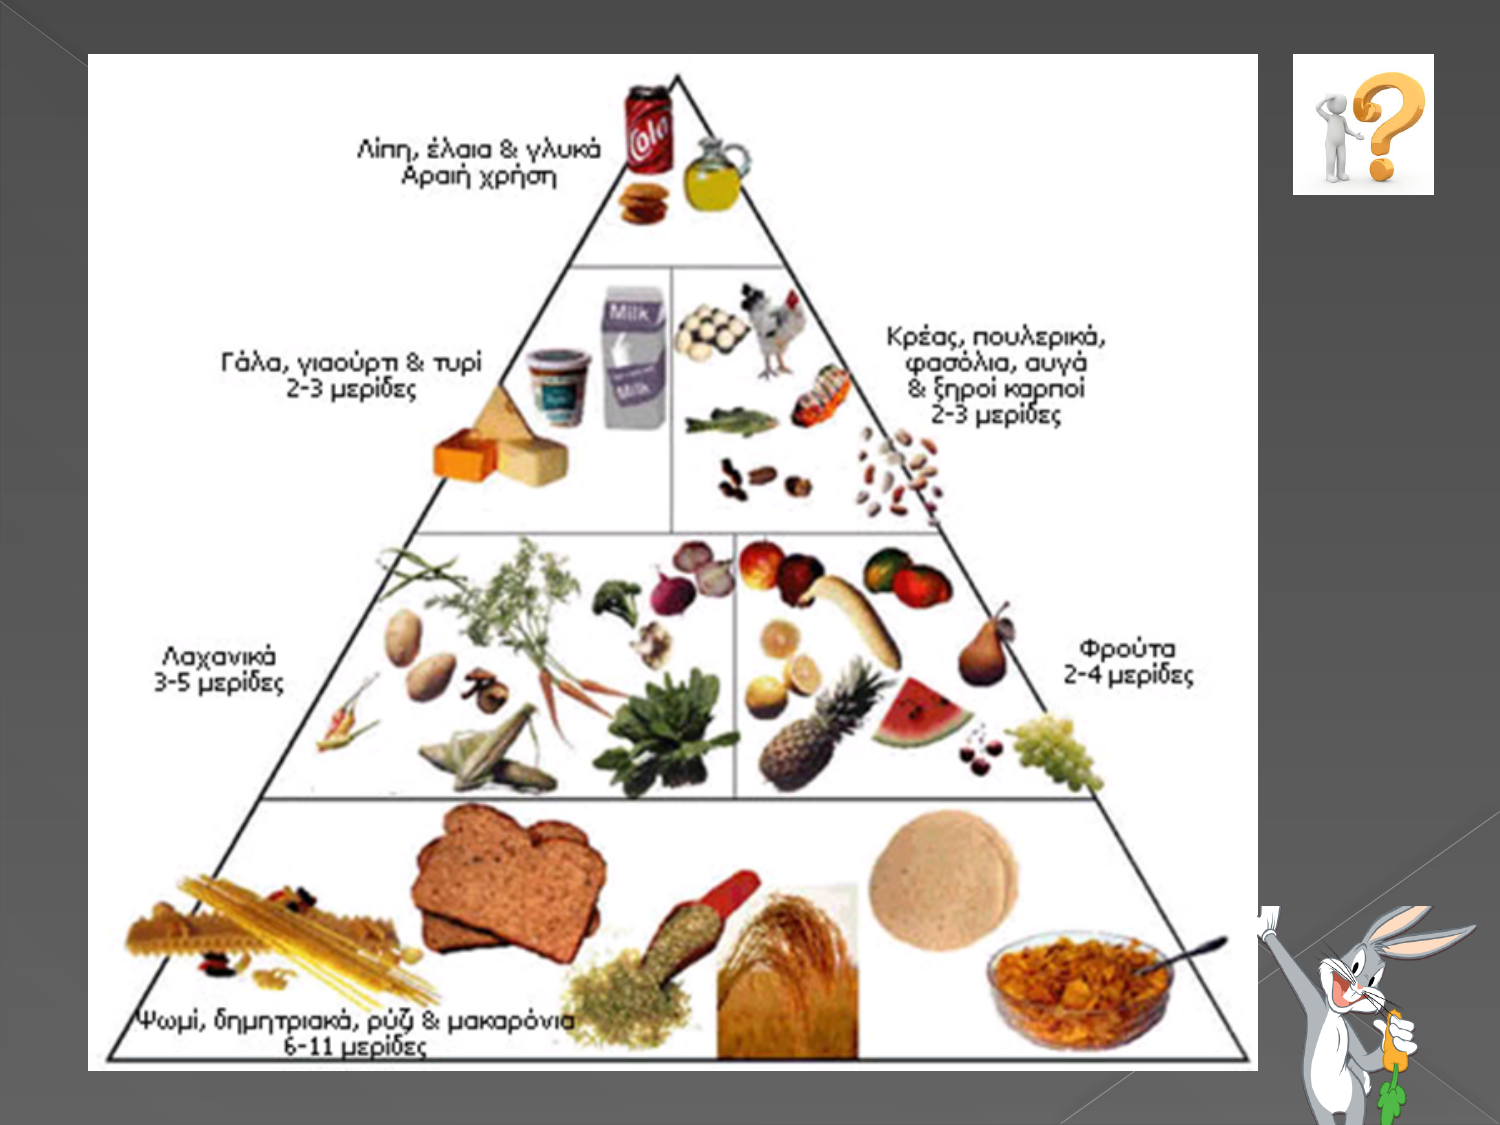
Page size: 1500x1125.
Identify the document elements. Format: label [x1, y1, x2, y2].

picture [1257, 906, 1477, 1125]
picture [1293, 54, 1434, 196]
list [88, 54, 1258, 1071]
